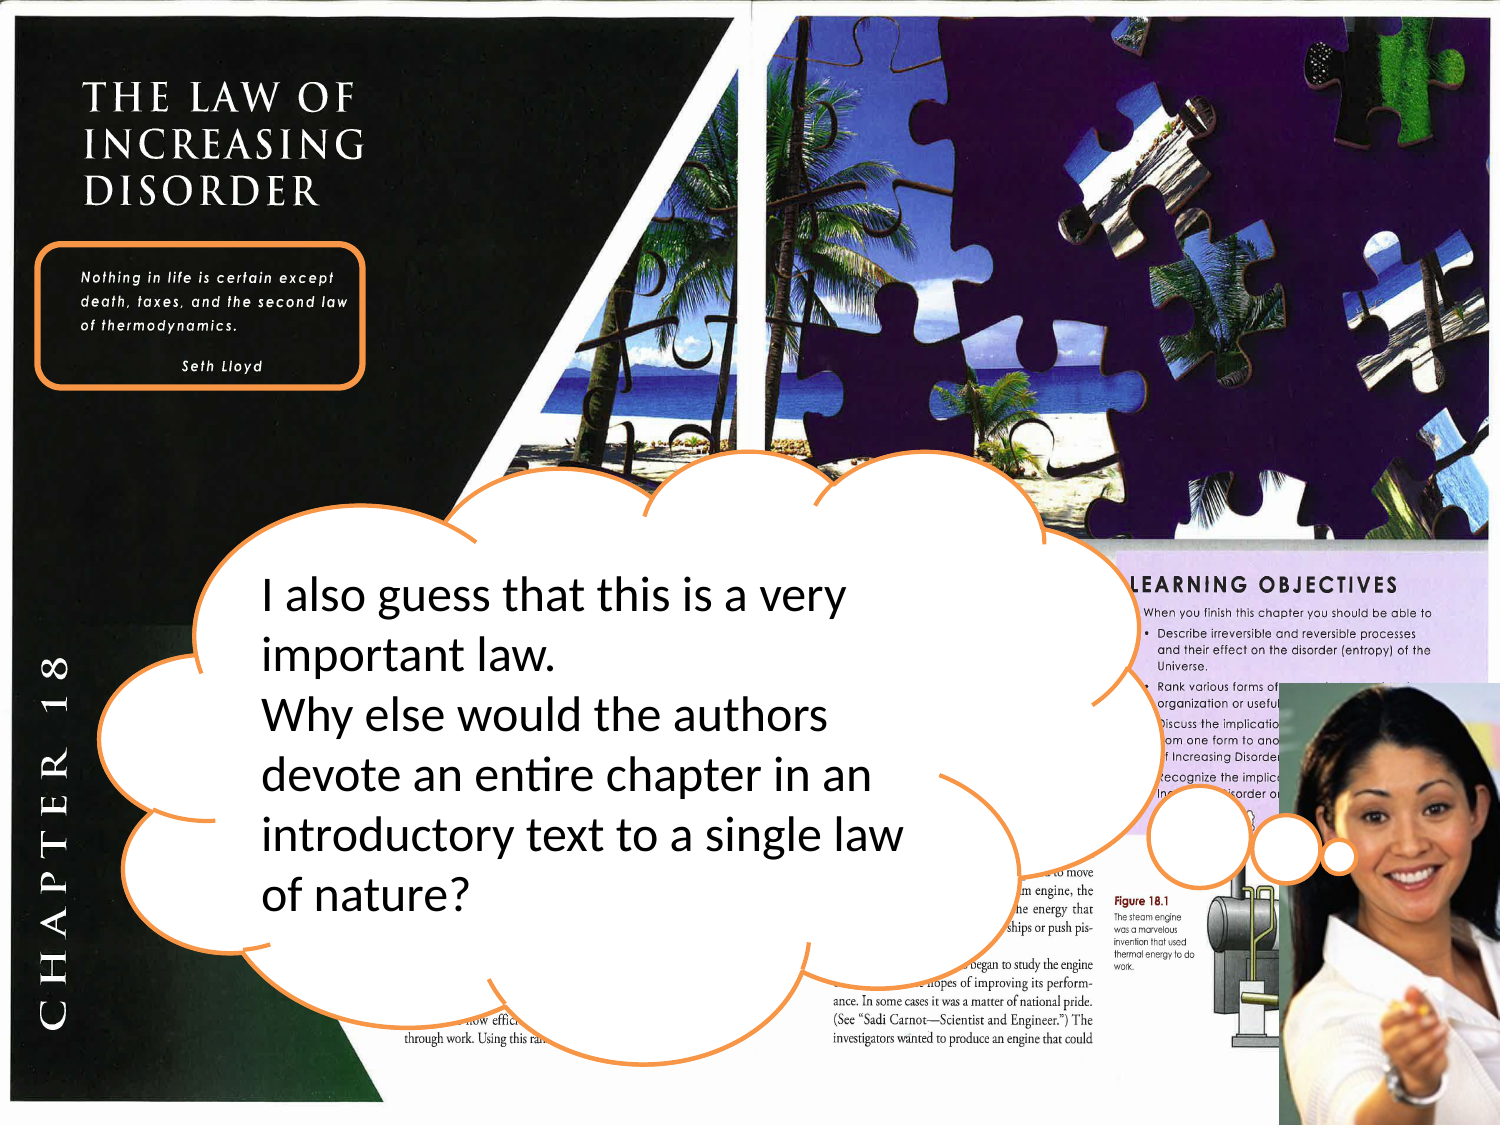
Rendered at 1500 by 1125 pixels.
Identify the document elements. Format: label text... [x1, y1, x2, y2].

text_box I also guess that this is a very important law. Why else would the authors devote an entire chapter in an introductory text to a single law of nature? [96, 449, 1166, 1067]
picture [0, 0, 1500, 1125]
text_box [35, 242, 365, 390]
text_box I also guess that this is a very important law. Why else would the authors devote an entire chapter in an introductory text to a single law of nature? [1146, 783, 1274, 890]
